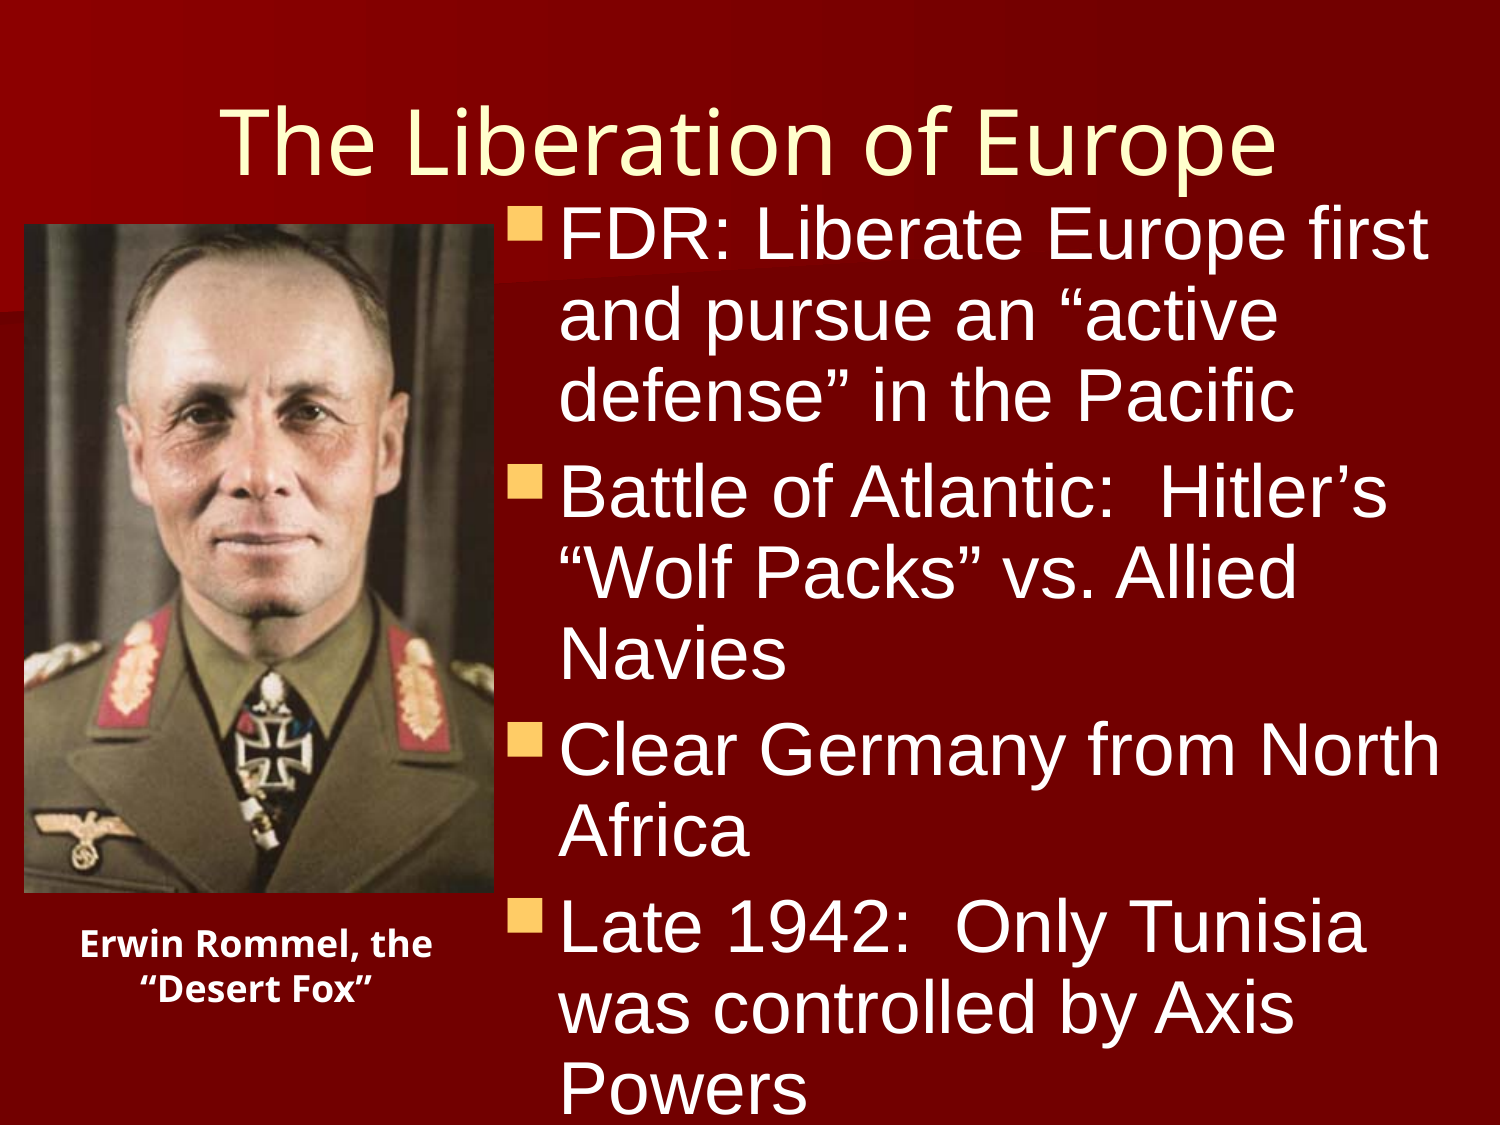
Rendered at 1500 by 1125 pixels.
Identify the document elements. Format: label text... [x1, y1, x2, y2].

title The Liberation of Europe [74, 44, 1426, 223]
list FDR: Liberate Europe first and pursue an “active defense” in the Pacific Battle of Atlantic: Hitler’s “Wolf Packs” vs. Allied Navies Clear Germany from North Africa Late 1942: Only Tunisia was controlled by Axis Powers [487, 187, 1476, 1125]
text_box Erwin Rommel, the “Desert Fox” [50, 912, 463, 1018]
picture [24, 224, 494, 893]
